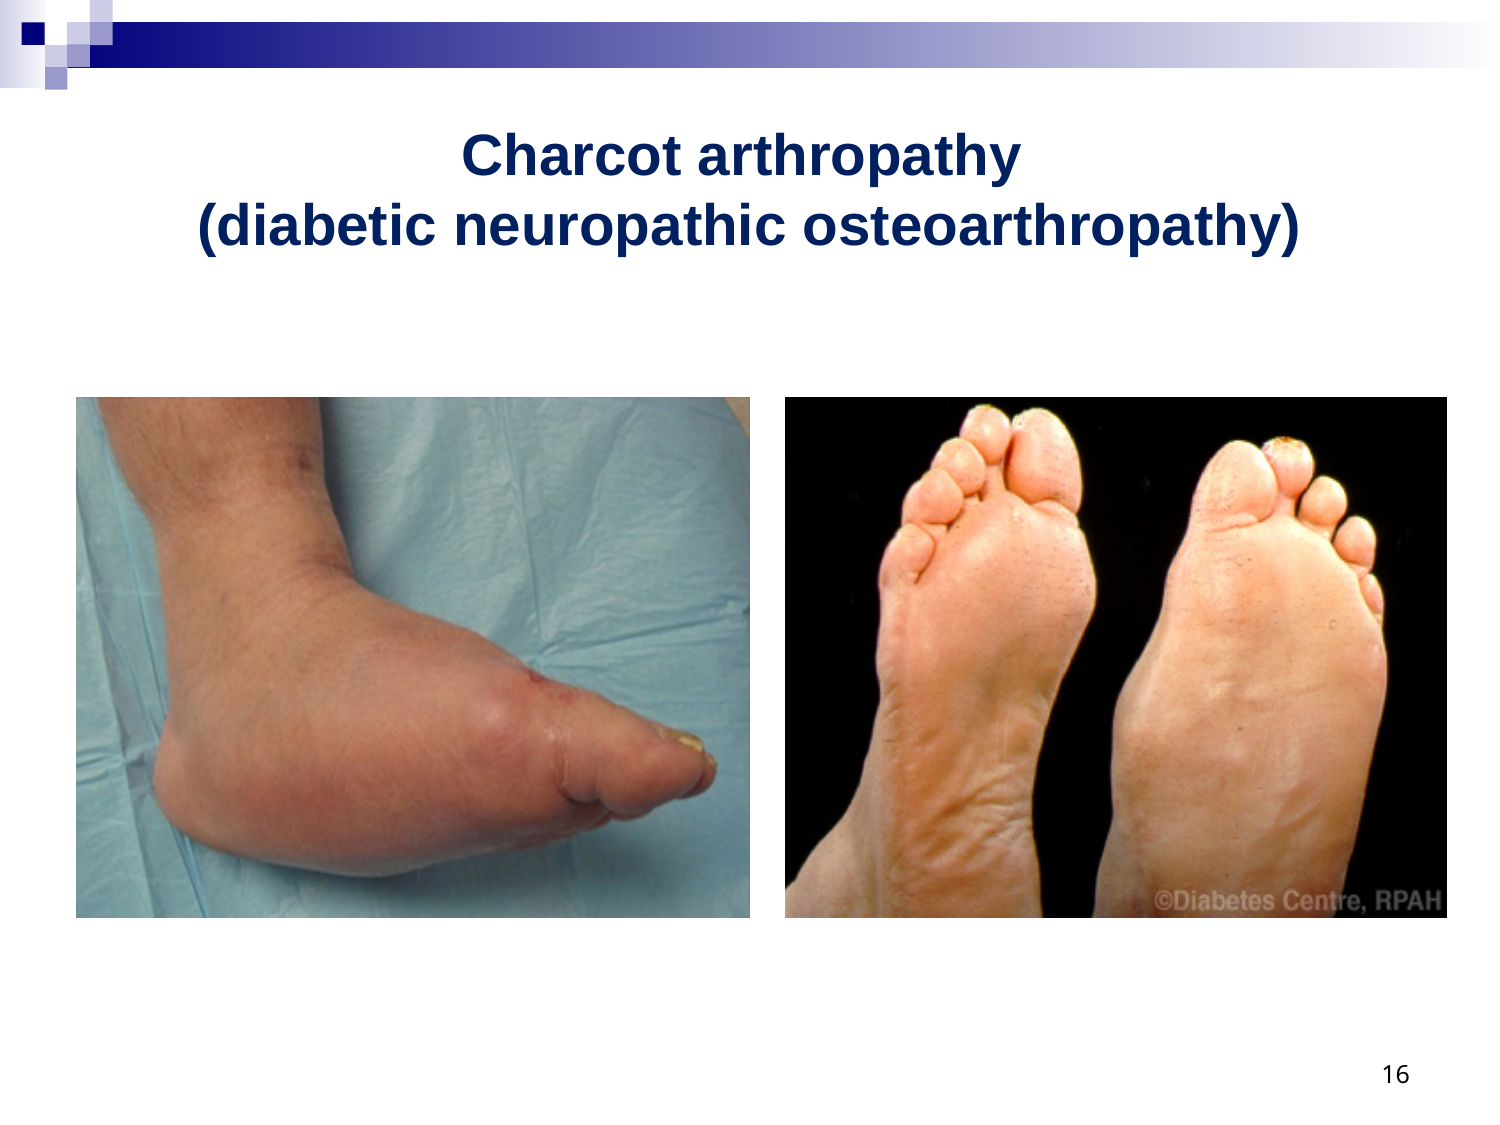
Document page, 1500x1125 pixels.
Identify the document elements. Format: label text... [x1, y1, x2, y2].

title Charcot arthropathy (diabetic neuropathic osteoarthropathy) [75, 75, 1425, 300]
slide_number 16 [1074, 1024, 1426, 1101]
picture [76, 396, 751, 918]
picture [785, 396, 1448, 918]
